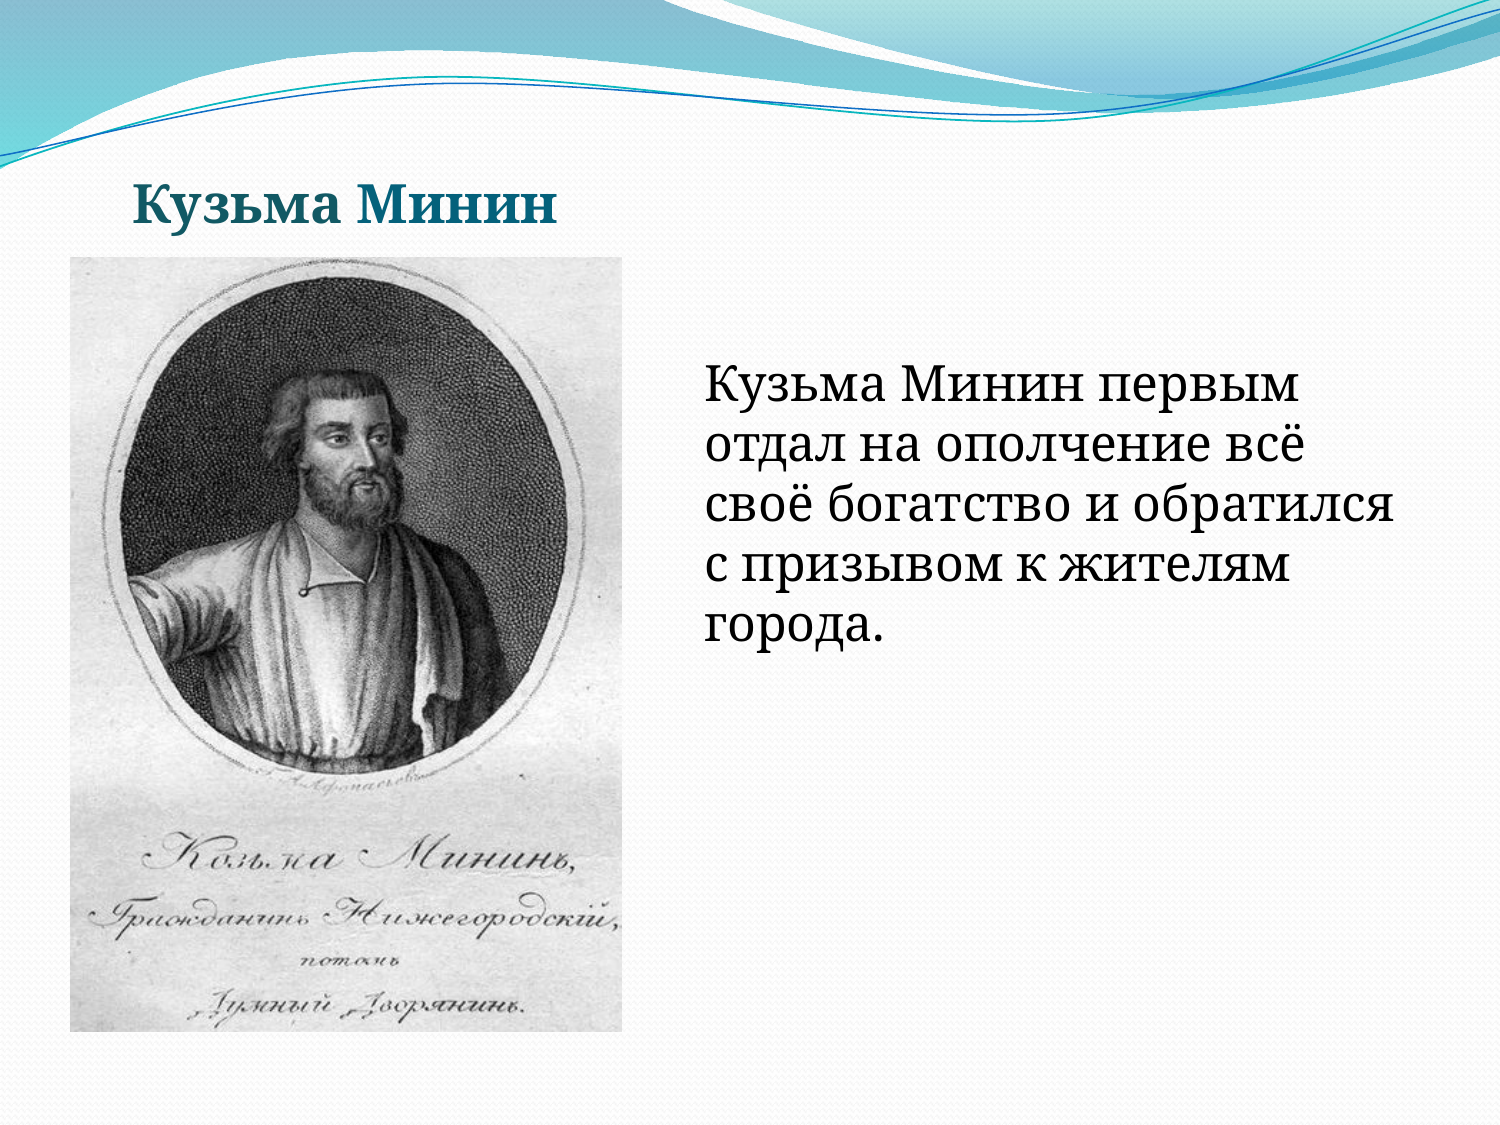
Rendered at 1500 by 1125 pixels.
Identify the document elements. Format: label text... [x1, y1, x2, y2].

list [70, 257, 622, 1032]
list Кузьма Минин первым отдал на ополчение всё своё богатство и обратился с призывом к жителям города. [644, 351, 1425, 1025]
title Кузьма Минин [82, 105, 610, 235]
